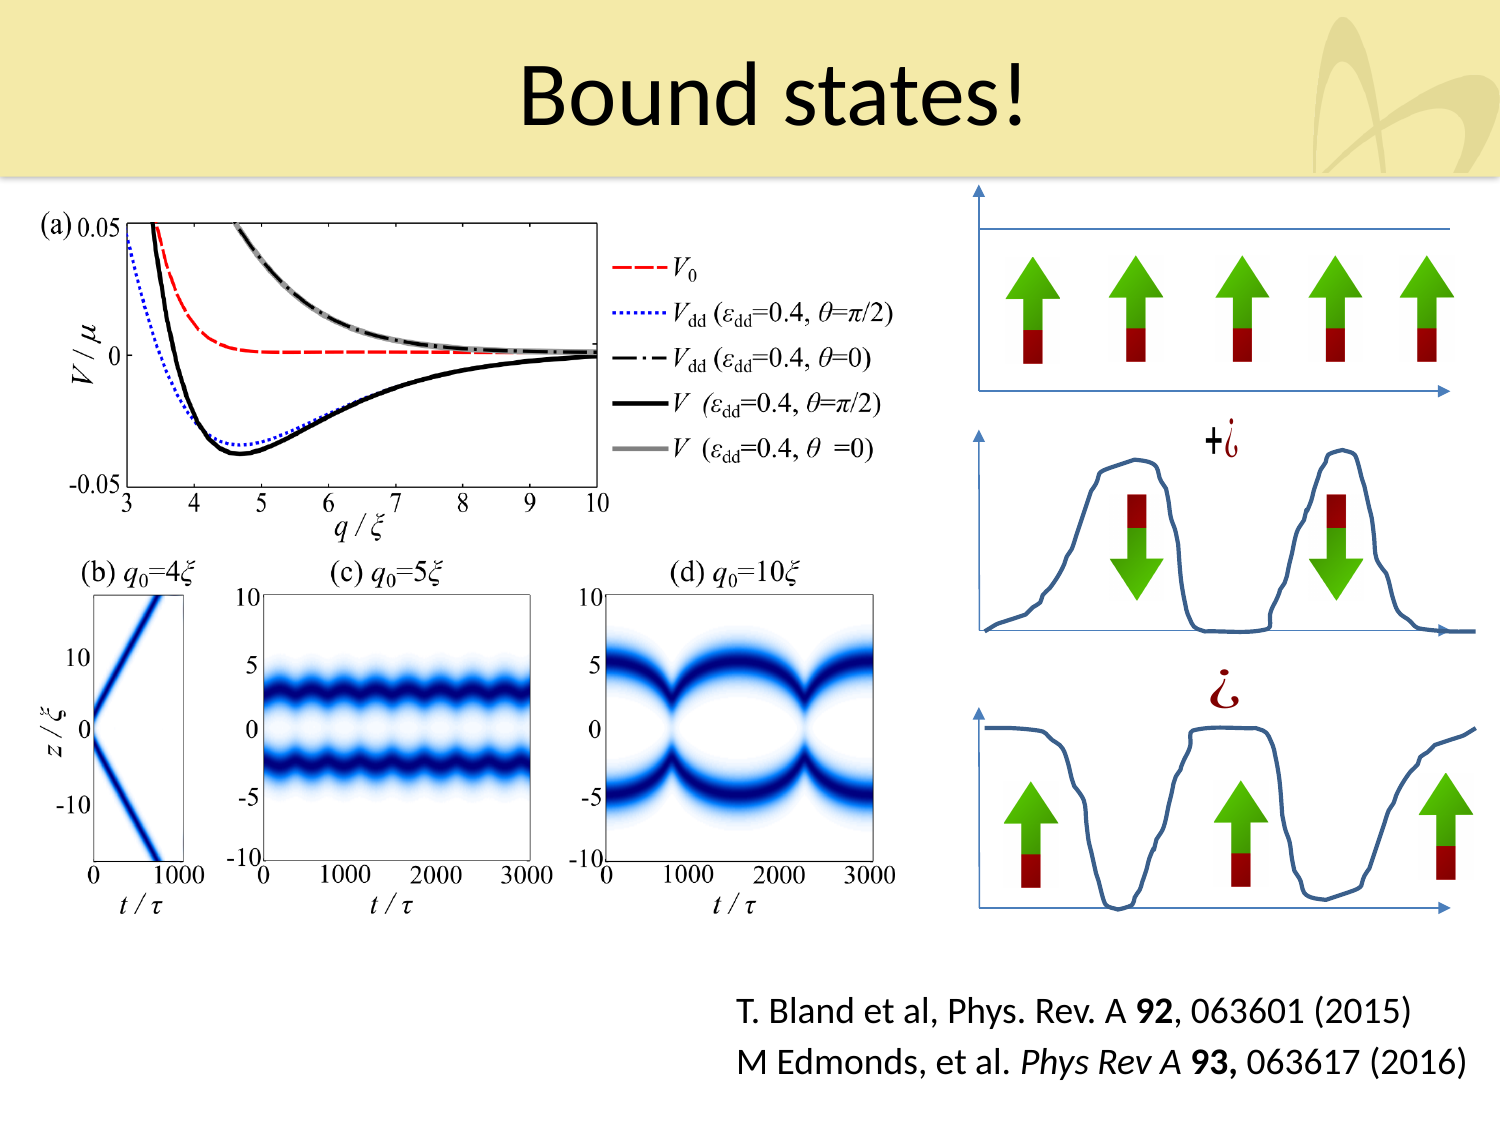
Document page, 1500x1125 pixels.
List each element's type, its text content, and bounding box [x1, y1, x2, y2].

text_box M Edmonds, et al. Phys Rev A 93, 063617 (2016) [721, 1029, 1500, 1090]
text_box [1449, 629, 1476, 634]
picture [1399, 255, 1455, 362]
picture [1307, 255, 1363, 362]
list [33, 210, 895, 915]
text_box [1256, 447, 1444, 629]
picture [1108, 255, 1164, 362]
picture [1214, 255, 1271, 362]
picture [1418, 772, 1474, 880]
picture [1108, 494, 1165, 602]
text_box [985, 725, 1477, 907]
picture [1213, 780, 1269, 887]
text_box [986, 457, 1205, 629]
picture [1005, 256, 1061, 364]
title Bound states! [100, 0, 1451, 183]
picture [1003, 781, 1059, 889]
text_box T. Bland et al, Phys. Rev. A 92, 063601 (2015) [721, 979, 1500, 1029]
picture [1308, 494, 1364, 602]
